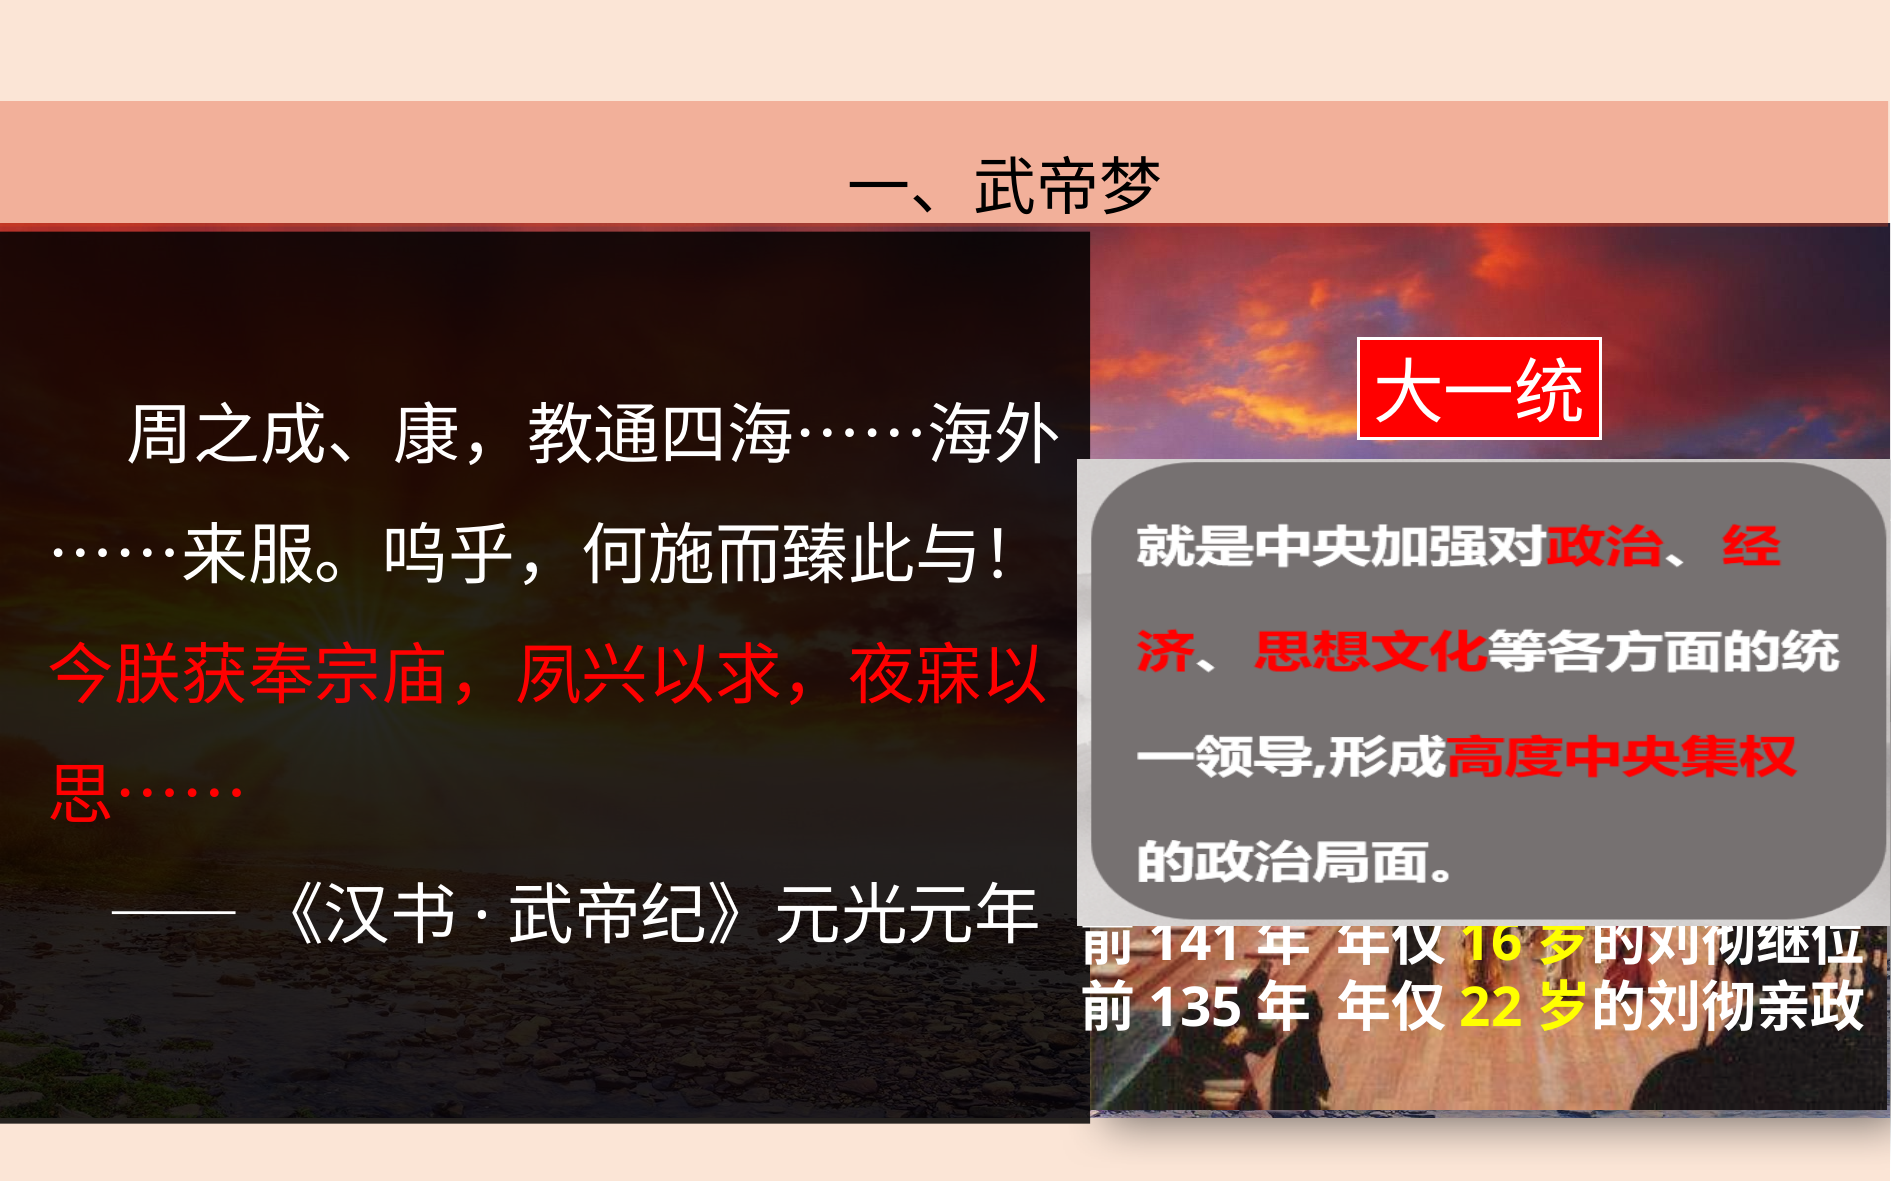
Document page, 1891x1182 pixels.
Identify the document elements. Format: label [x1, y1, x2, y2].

text_box [0, 100, 1889, 231]
text_box [1090, 927, 1887, 1110]
text_box [0, 1118, 1078, 1125]
picture [0, 223, 1891, 1118]
